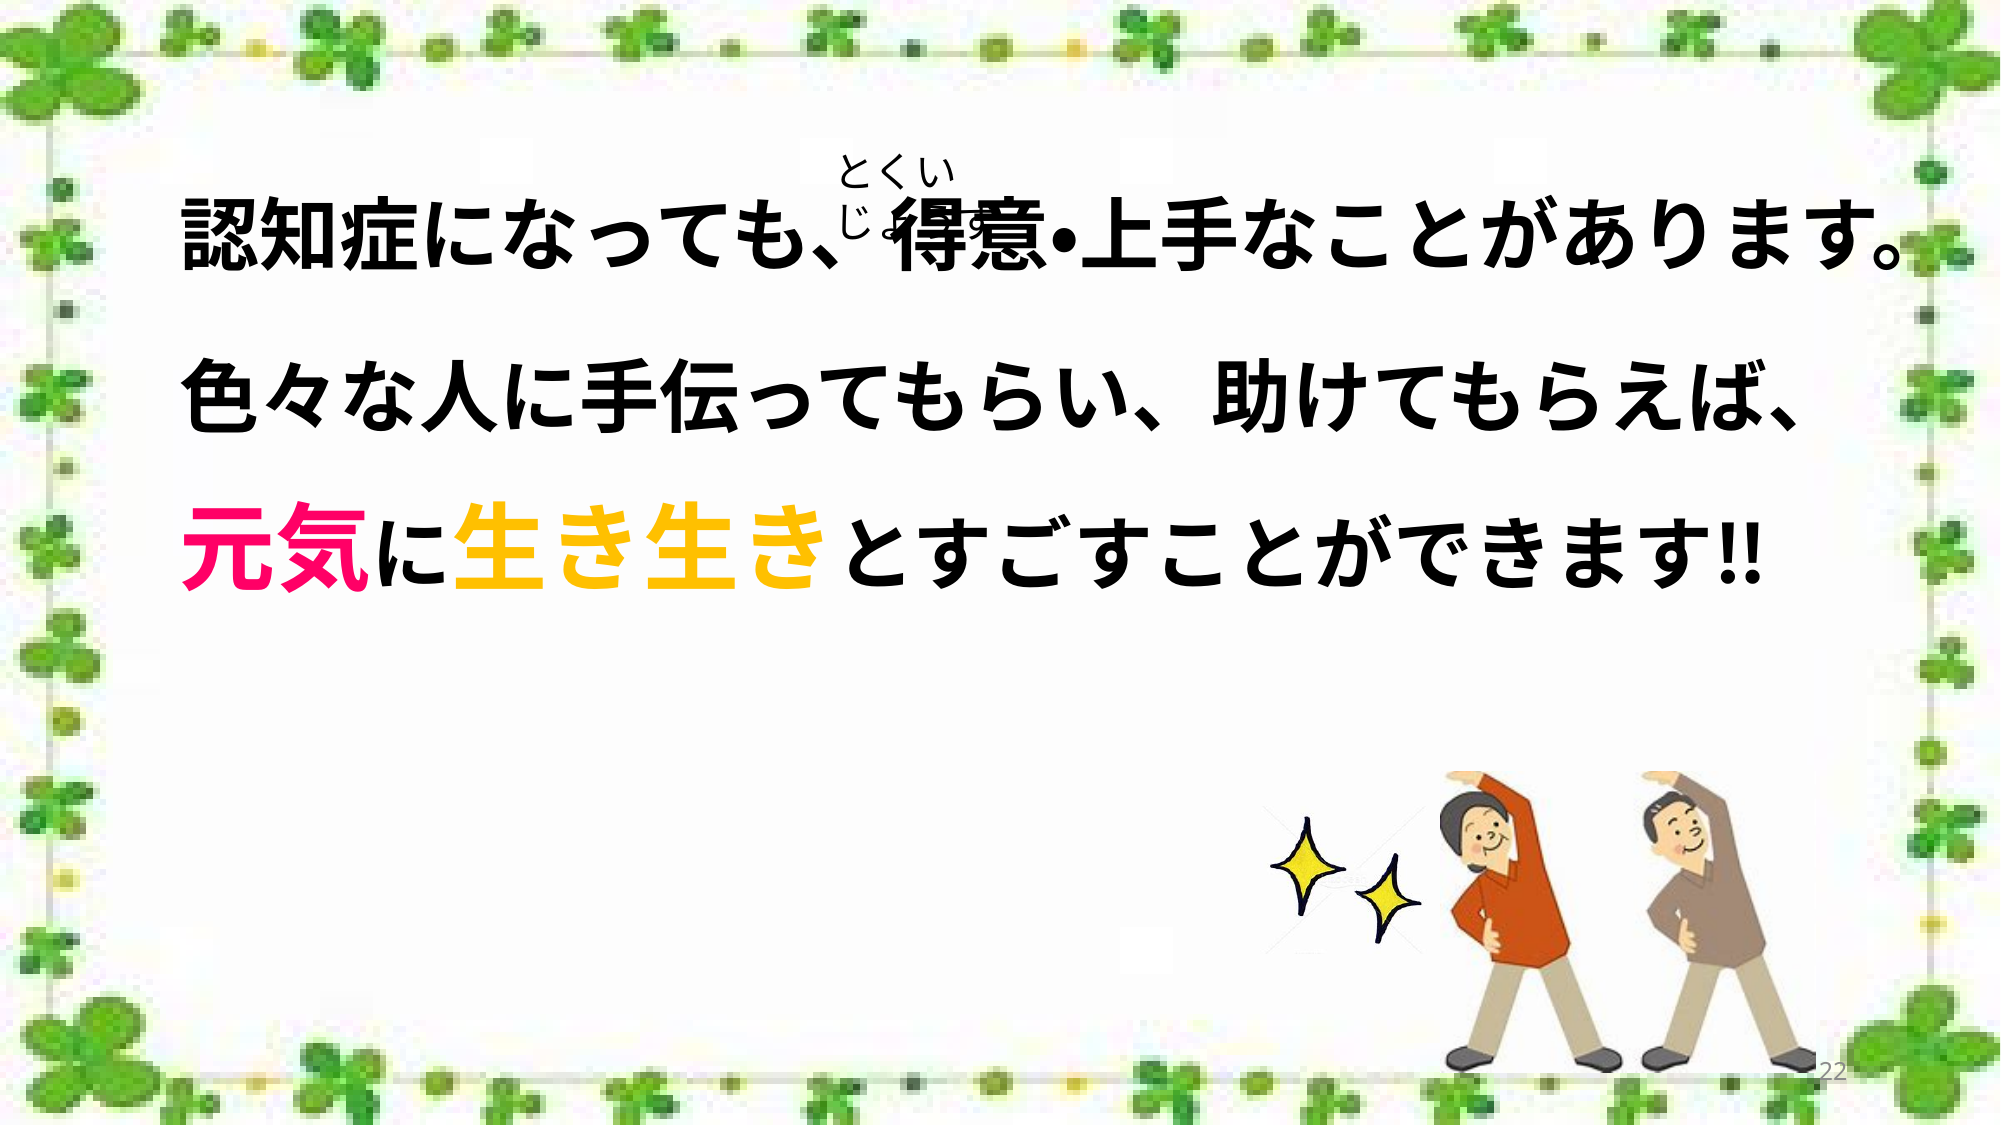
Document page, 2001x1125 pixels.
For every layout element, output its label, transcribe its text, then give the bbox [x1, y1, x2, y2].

slide_number 22 [1412, 1042, 1863, 1103]
text_box とくい じょうず [818, 137, 1194, 253]
list 認知症になっても、得意・上手なことがあります。 色々な人に手伝ってもらい、助けてもらえば、 元気に生き生きとすごすことができます‼ [164, 138, 1890, 742]
picture [0, 0, 2001, 1125]
